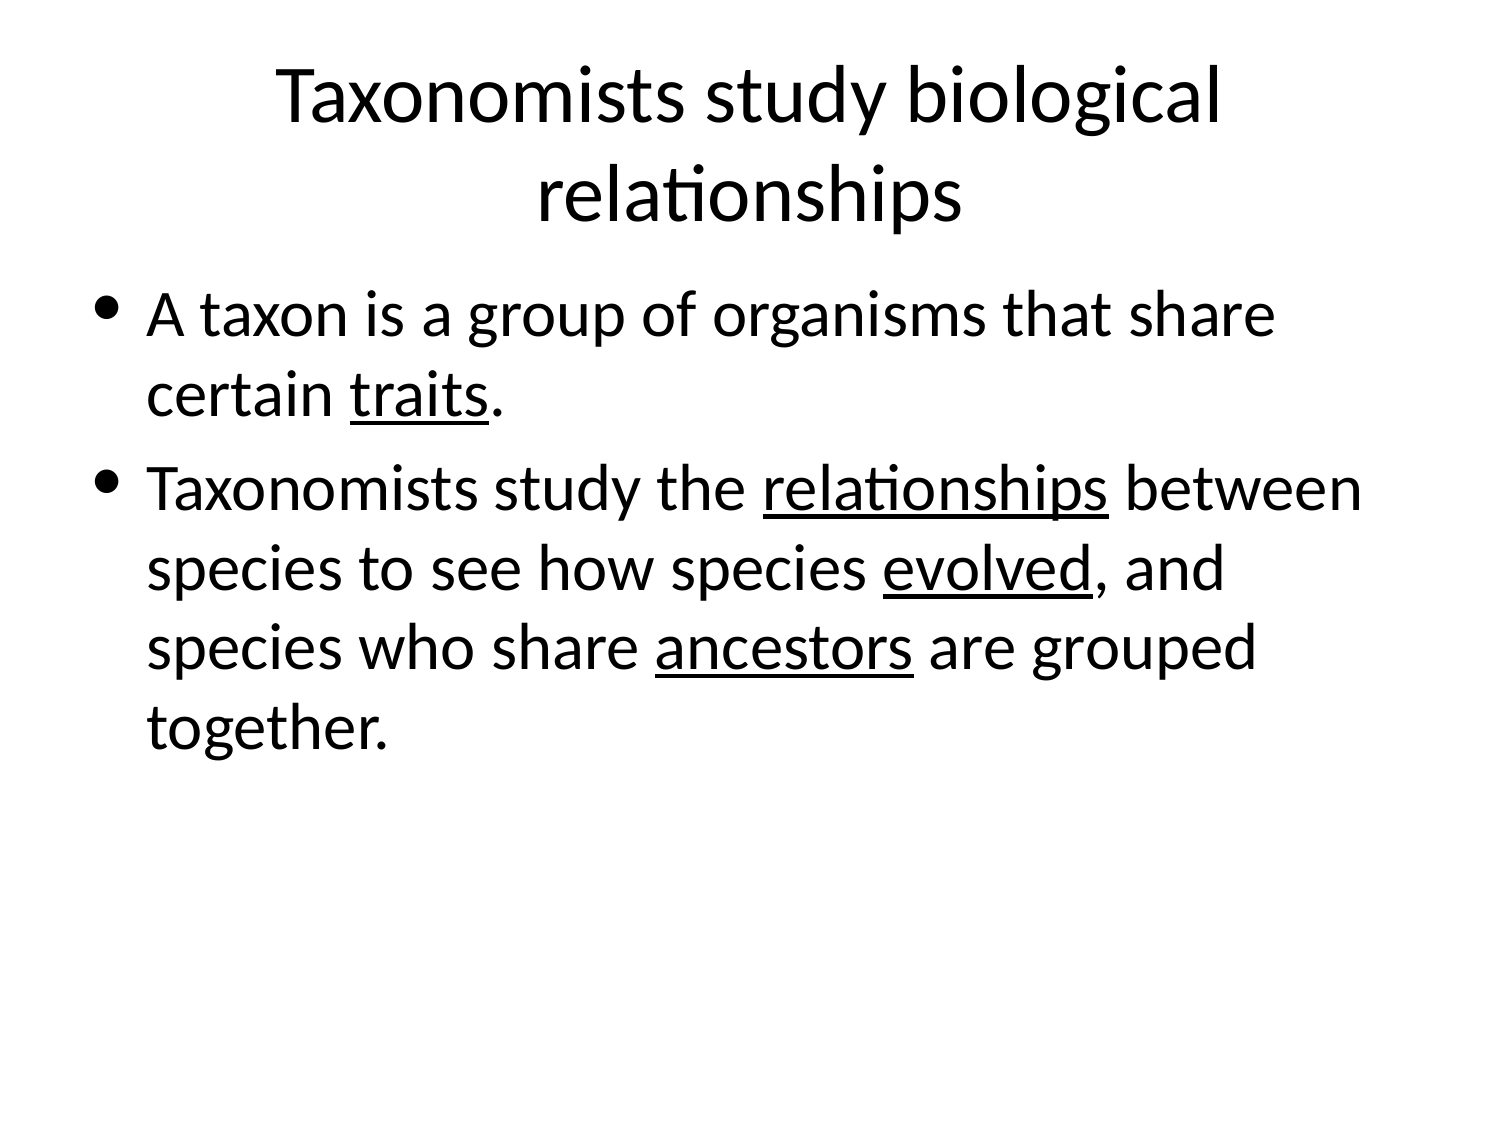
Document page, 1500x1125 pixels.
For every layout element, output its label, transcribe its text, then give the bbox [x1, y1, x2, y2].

title Taxonomists study biological relationships [75, 45, 1425, 233]
list A taxon is a group of organisms that share certain traits. Taxonomists study the relationships between species to see how species evolved, and species who share ancestors are grouped together. [75, 262, 1425, 1005]
